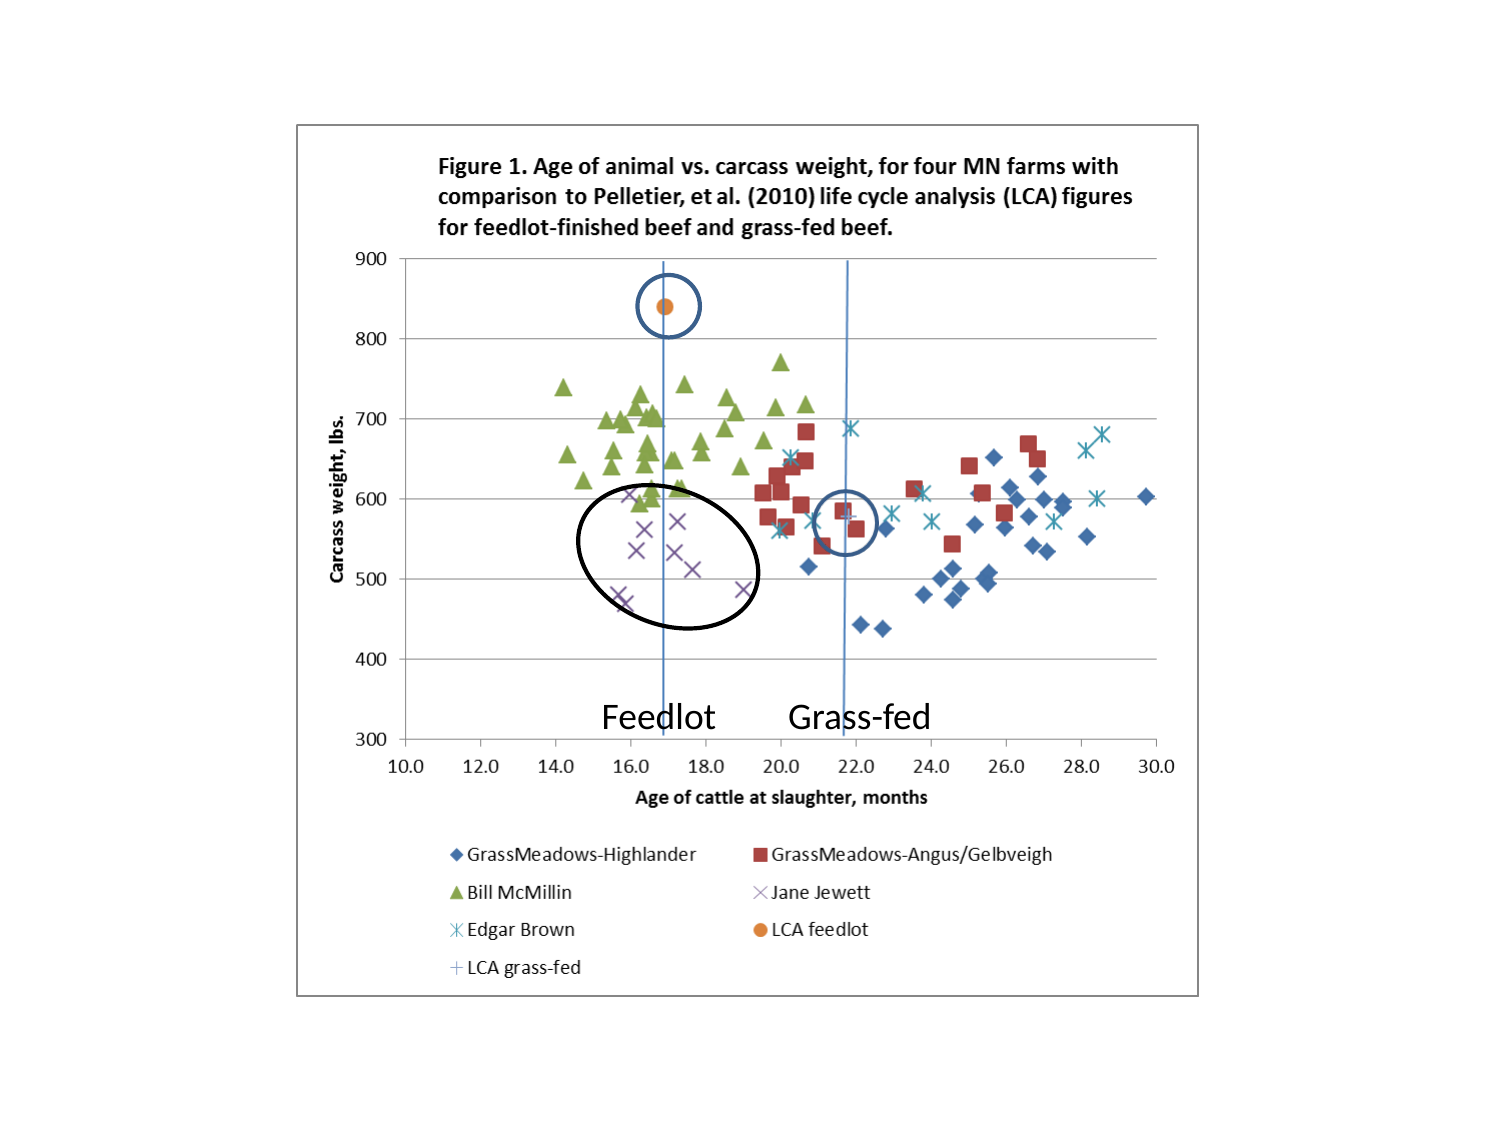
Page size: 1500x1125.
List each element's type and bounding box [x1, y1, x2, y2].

picture [296, 124, 1200, 997]
